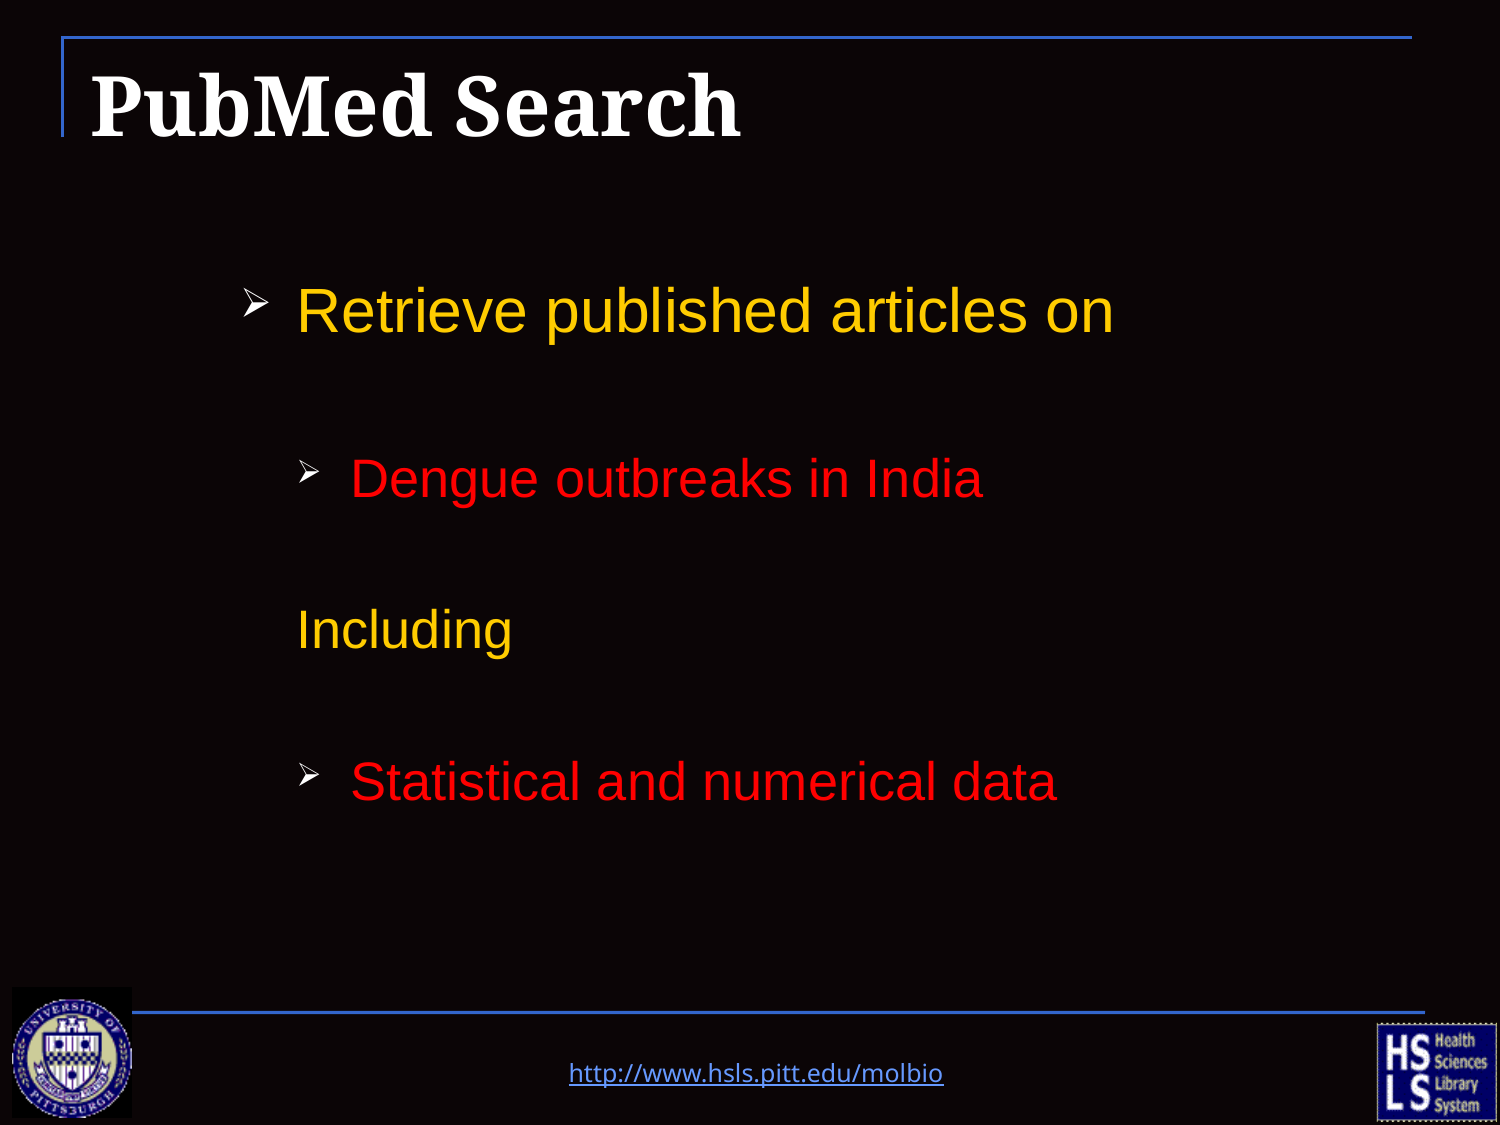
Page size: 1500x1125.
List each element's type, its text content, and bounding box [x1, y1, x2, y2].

picture [1374, 1020, 1500, 1125]
picture [12, 987, 132, 1118]
list Retrieve published articles on Dengue outbreaks in India Including Statistical and numerical data [224, 262, 1188, 926]
title PubMed Search [74, 45, 1426, 233]
text_box http://www.hsls.pitt.edu/molbio [162, 1049, 1350, 1099]
